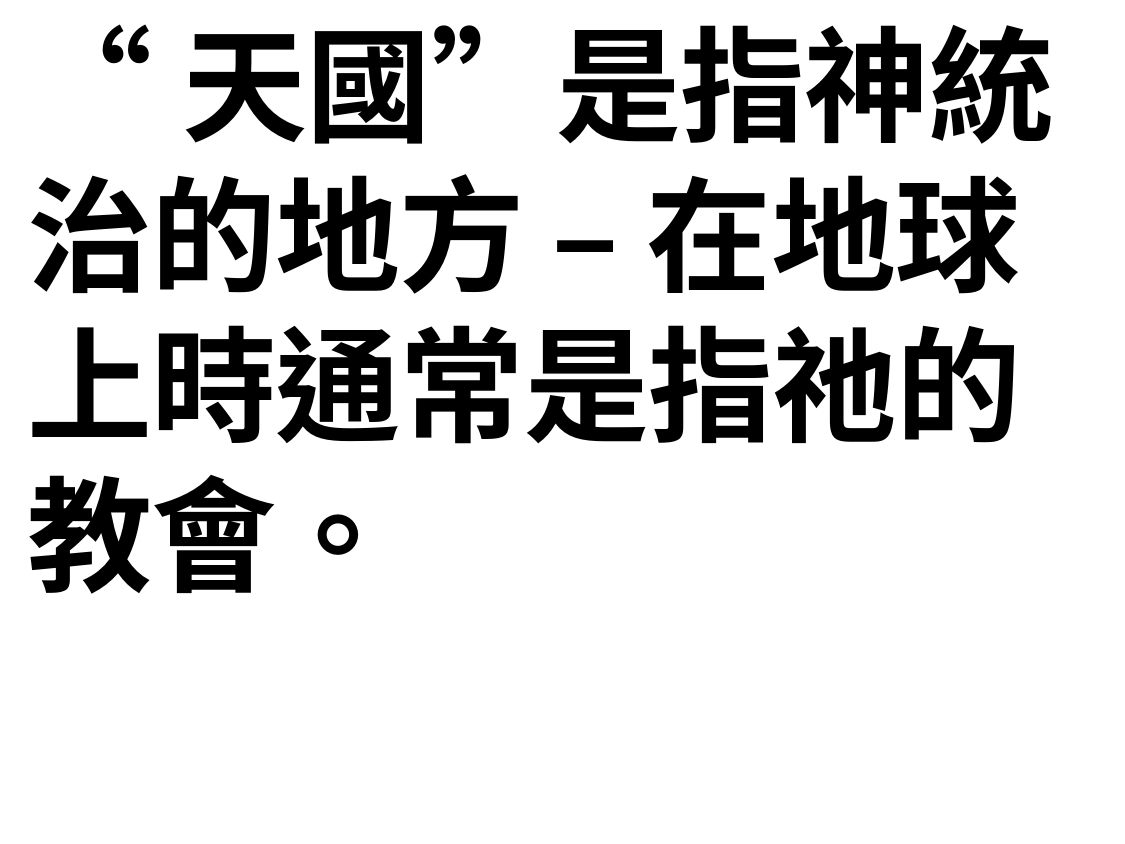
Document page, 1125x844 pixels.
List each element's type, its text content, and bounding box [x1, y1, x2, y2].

text_box “天國”是指神統治的地方 – 在地球上時通常是指祂的教會。 [12, 0, 1113, 615]
